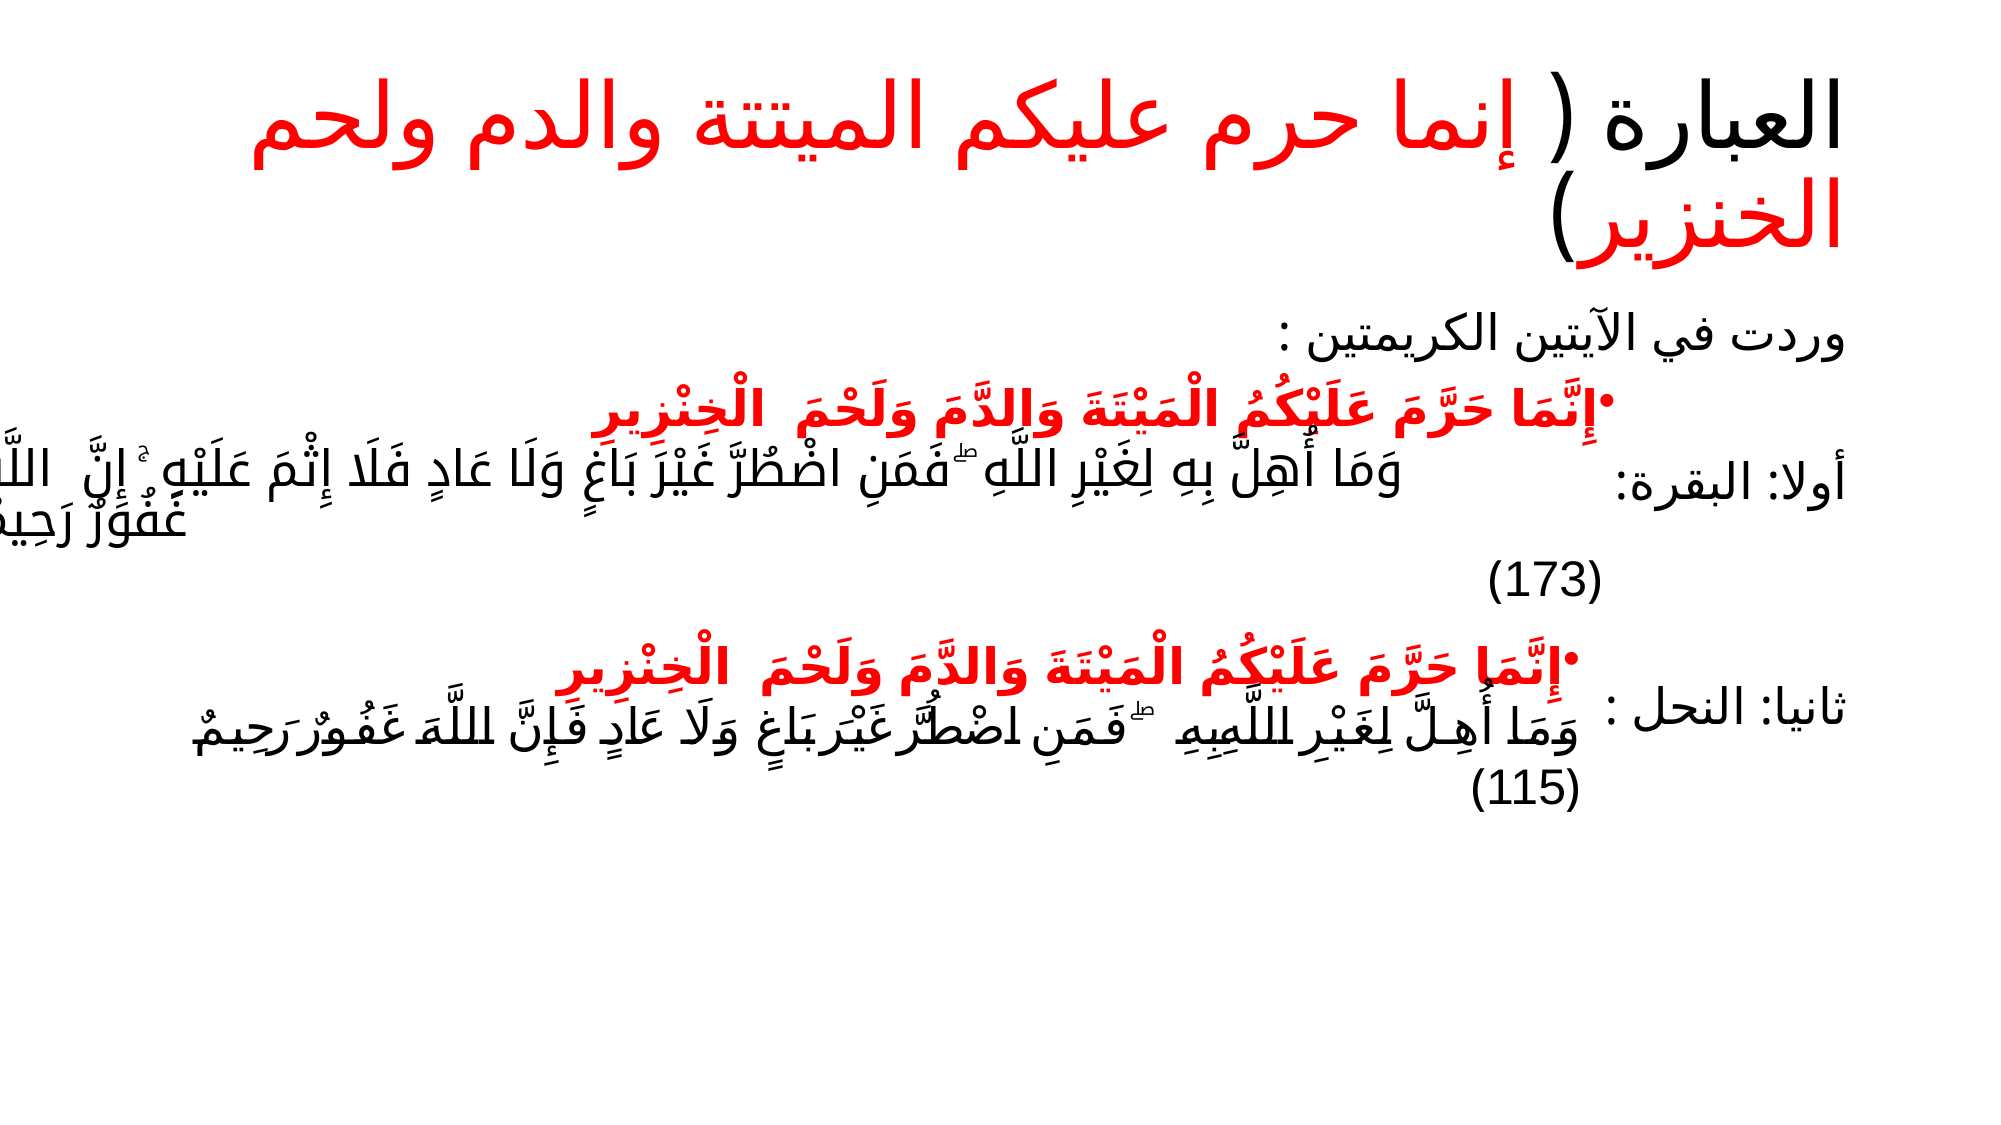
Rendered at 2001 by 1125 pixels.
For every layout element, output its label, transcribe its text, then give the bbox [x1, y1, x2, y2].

text_box إِنَّمَا حَرَّمَ عَلَيْكُمُ الْمَيْتَةَ وَالدَّمَ وَلَحْمَ الْخِنْزِيرِ وَمَا أُهِلَّ لِغَيْرِ اللَّهِ بِهِ ۖ فَمَنِ اضْطُرَّ غَيْرَ بَاغٍ وَلَا عَادٍ فَإِنَّ اللَّهَ غَفُورٌ رَحِيمٌ ﴿115﴾ [81, 627, 1596, 822]
text_box إِنَّمَا حَرَّمَ عَلَيْكُمُ الْمَيْتَةَ وَالدَّمَ وَلَحْمَ الْخِنْزِيرِ وَمَا أُهِلَّ بِهِ لِغَيْرِ اللَّهِ ۖ فَمَنِ اضْطُرَّ غَيْرَ بَاغٍ وَلَا عَادٍ فَلَا إِثْمَ عَلَيْهِ ۚ إِنَّ اللَّهَ غَفُورٌ رَحِيمٌ ﴿173﴾ [172, 368, 1632, 564]
list وردت في الآيتين الكريمتين : أولا: البقرة: ثانيا: النحل : [154, 299, 1863, 1014]
title العبارة ( إنما حرم عليكم الميتتة والدم ولحم الخنزير) [137, 59, 1863, 278]
